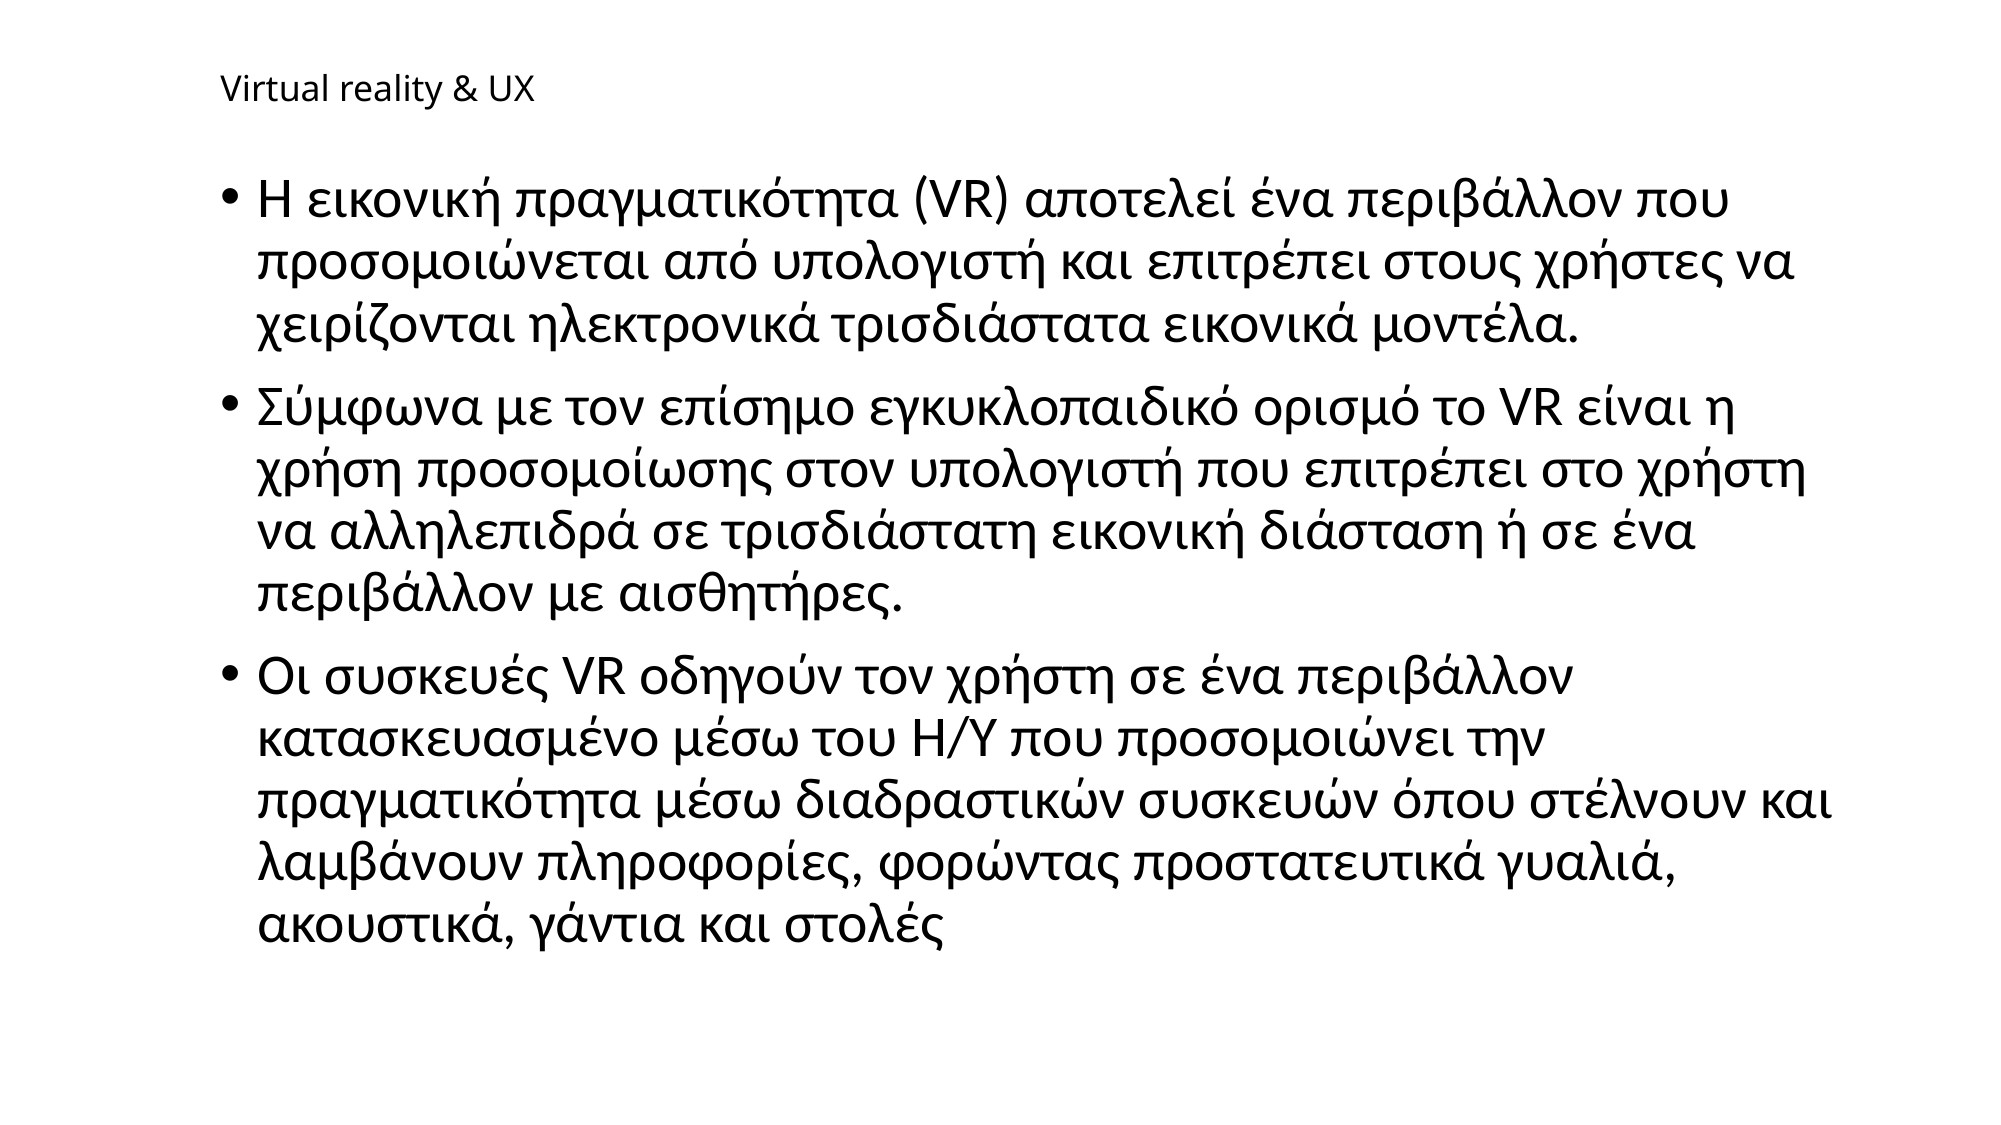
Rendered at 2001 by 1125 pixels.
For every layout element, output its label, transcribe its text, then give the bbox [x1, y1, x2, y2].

title Virtual reality & UX [205, 62, 1875, 160]
list Η εικονική πραγματικότητα (VR) αποτελεί ένα περιβάλλον που προσομοιώνεται από υπολογιστή και επιτρέπει στους χρήστες να χειρίζονται ηλεκτρονικά τρισδιάστατα εικονικά μοντέλα. Σύμφωνα με τον επίσημο εγκυκλοπαιδικό ορισμό το VR είναι η χρήση προσομοίωσης στον υπολογιστή που επιτρέπει στο χρήστη να αλληλεπιδρά σε τρισδιάστατη εικονική διάσταση ή σε ένα περιβάλλον με αισθητήρες. Οι συσκευές VR οδηγούν τον χρήστη σε ένα περιβάλλον κατασκευασμένο μέσω του H/Y που προσομοιώνει την πραγματικότητα μέσω διαδραστικών συσκευών όπου στέλνουν και λαμβάνουν πληροφορίες, φορώντας προστατευτικά γυαλιά, ακουστικά, γάντια και στολές [205, 160, 1875, 965]
